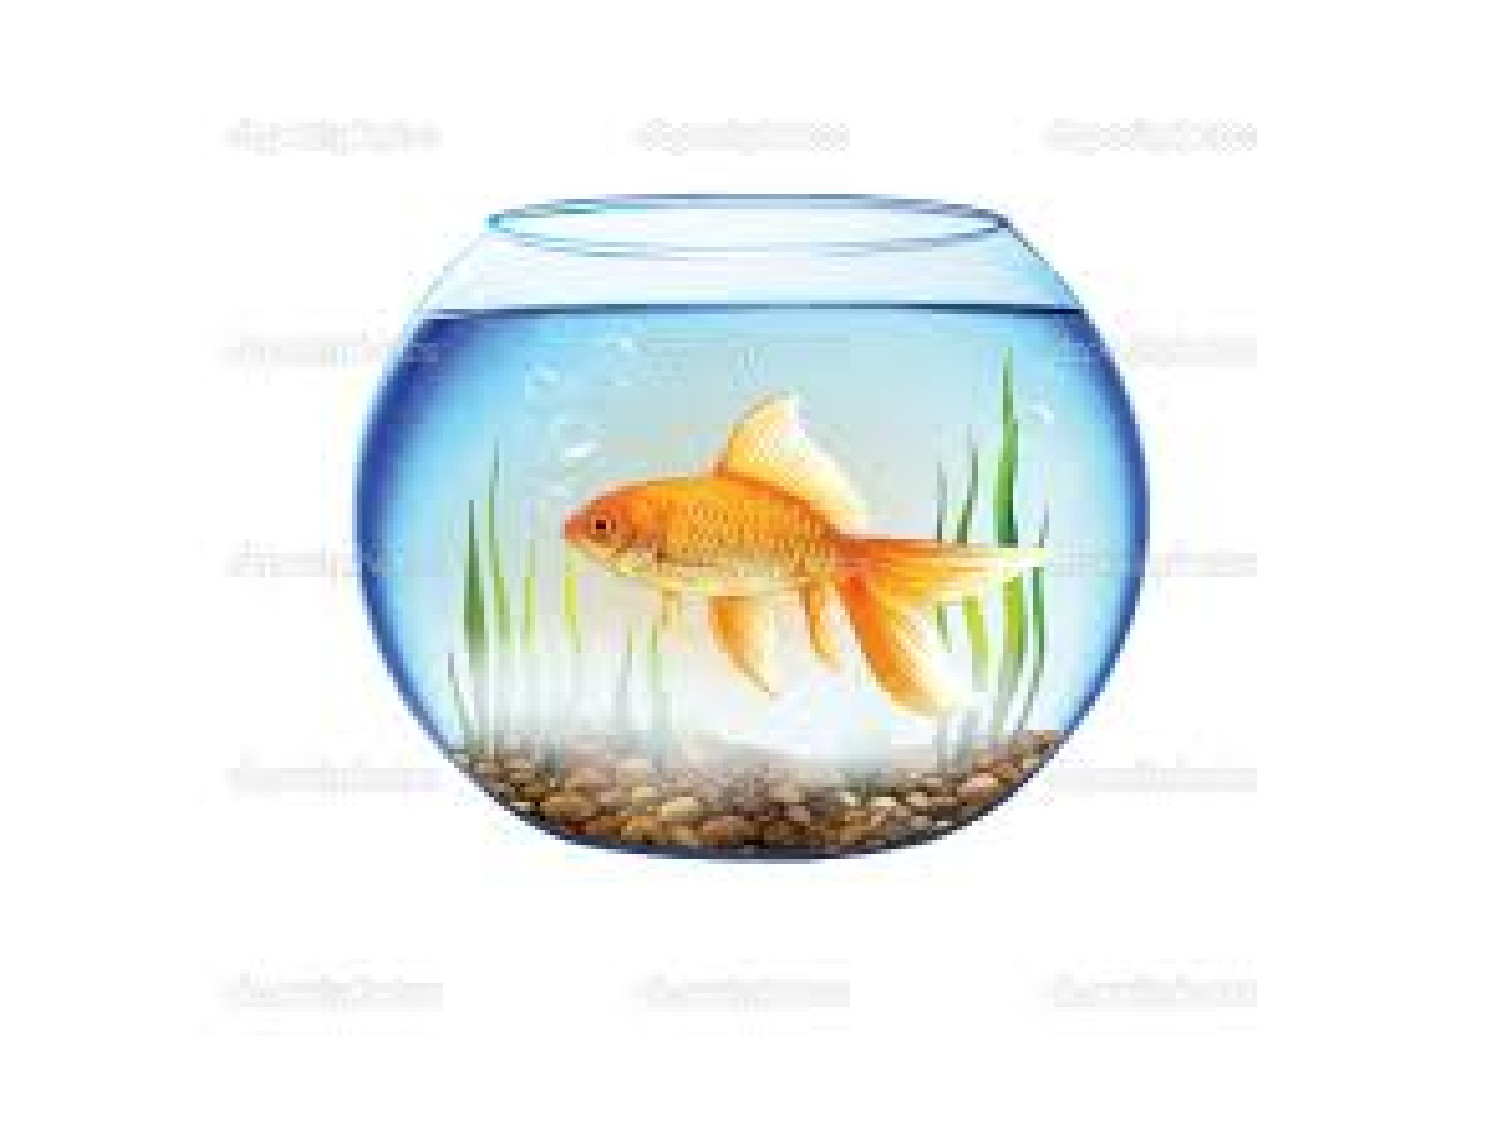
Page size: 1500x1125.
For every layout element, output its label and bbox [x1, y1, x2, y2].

picture [159, 42, 1329, 1089]
